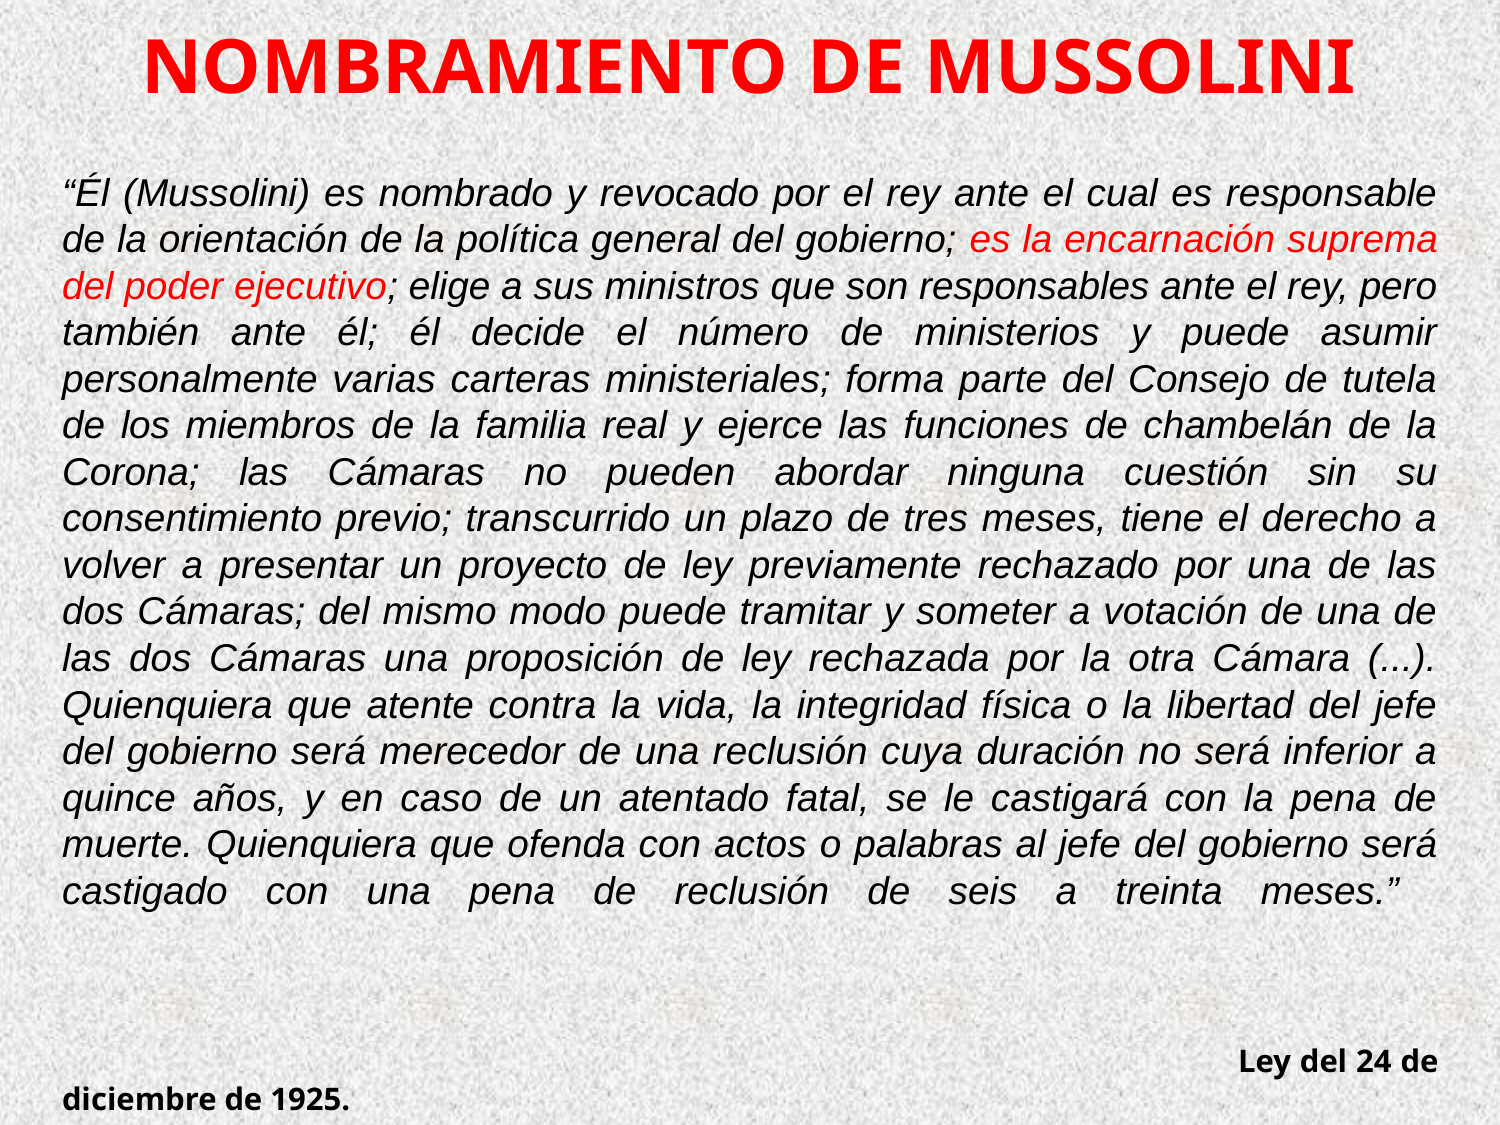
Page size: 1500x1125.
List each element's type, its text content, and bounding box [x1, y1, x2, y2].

list “Él (Mussolini) es nombrado y revocado por el rey ante el cual es responsable de la orientación de la política general del gobierno; es la encarnación suprema del poder ejecutivo; elige a sus ministros que son responsables ante el rey, pero también ante él; él decide el número de ministerios y puede asumir personalmente varias carteras ministeriales; forma parte del Consejo de tutela de los miembros de la familia real y ejerce las funciones de chambelán de la Corona; las Cámaras no pueden abordar ninguna cuestión sin su consentimiento previo; transcurrido un plazo de tres meses, tiene el derecho a volver a presentar un proyecto de ley previamente rechazado por una de las dos Cámaras; del mismo modo puede tramitar y someter a votación de una de las dos Cámaras una proposición de ley rechazada por la otra Cámara (...). Quienquiera que atente contra la vida, la integridad física o la libertad del jefe del gobierno será merecedor de una reclusión cuya duración no será inferior a quince años, y en caso de un atentado fatal, se le castigará con la pena de muerte. Quienquiera que ofenda con actos o palabras al jefe del gobierno será castigado con una pena de reclusión de seis a treinta meses.” Ley del 24 de diciembre de 1925. [35, 152, 1454, 1125]
picture [0, 0, 1500, 1125]
title NOMBRAMIENTO DE MUSSOLINI [70, 0, 1421, 127]
